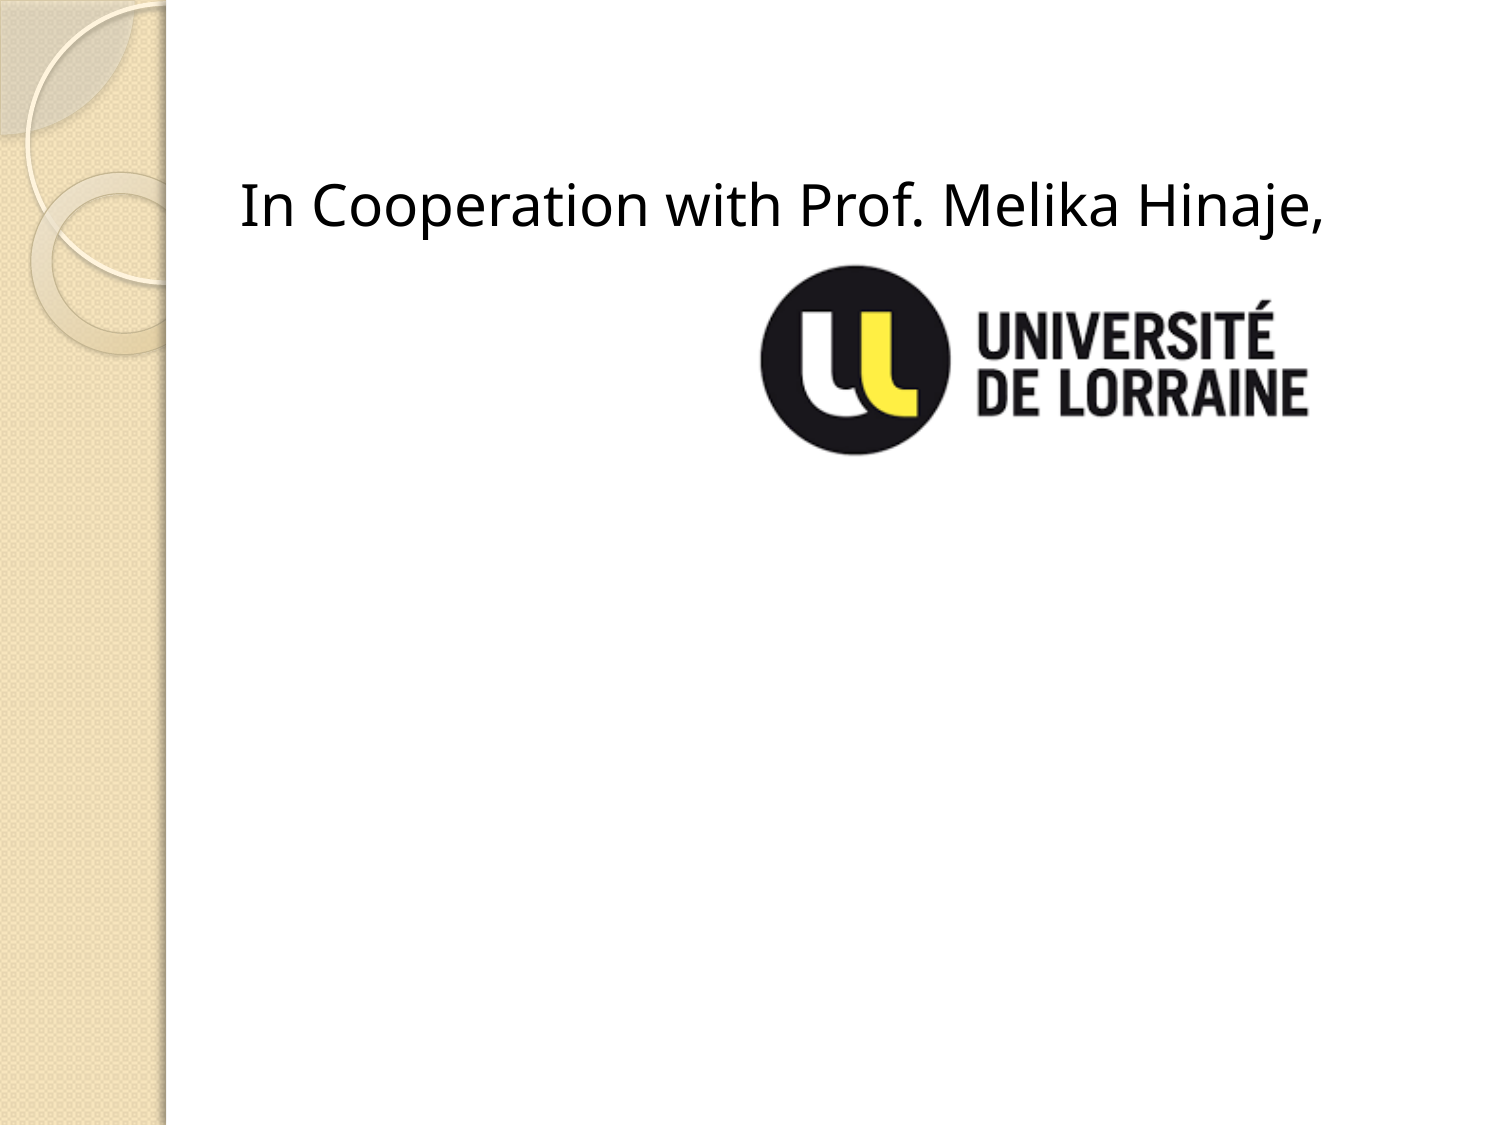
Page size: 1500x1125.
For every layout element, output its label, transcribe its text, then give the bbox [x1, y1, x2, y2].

text_box In Cooperation with Prof. Melika Hinaje, [225, 160, 1357, 246]
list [714, 219, 1355, 503]
